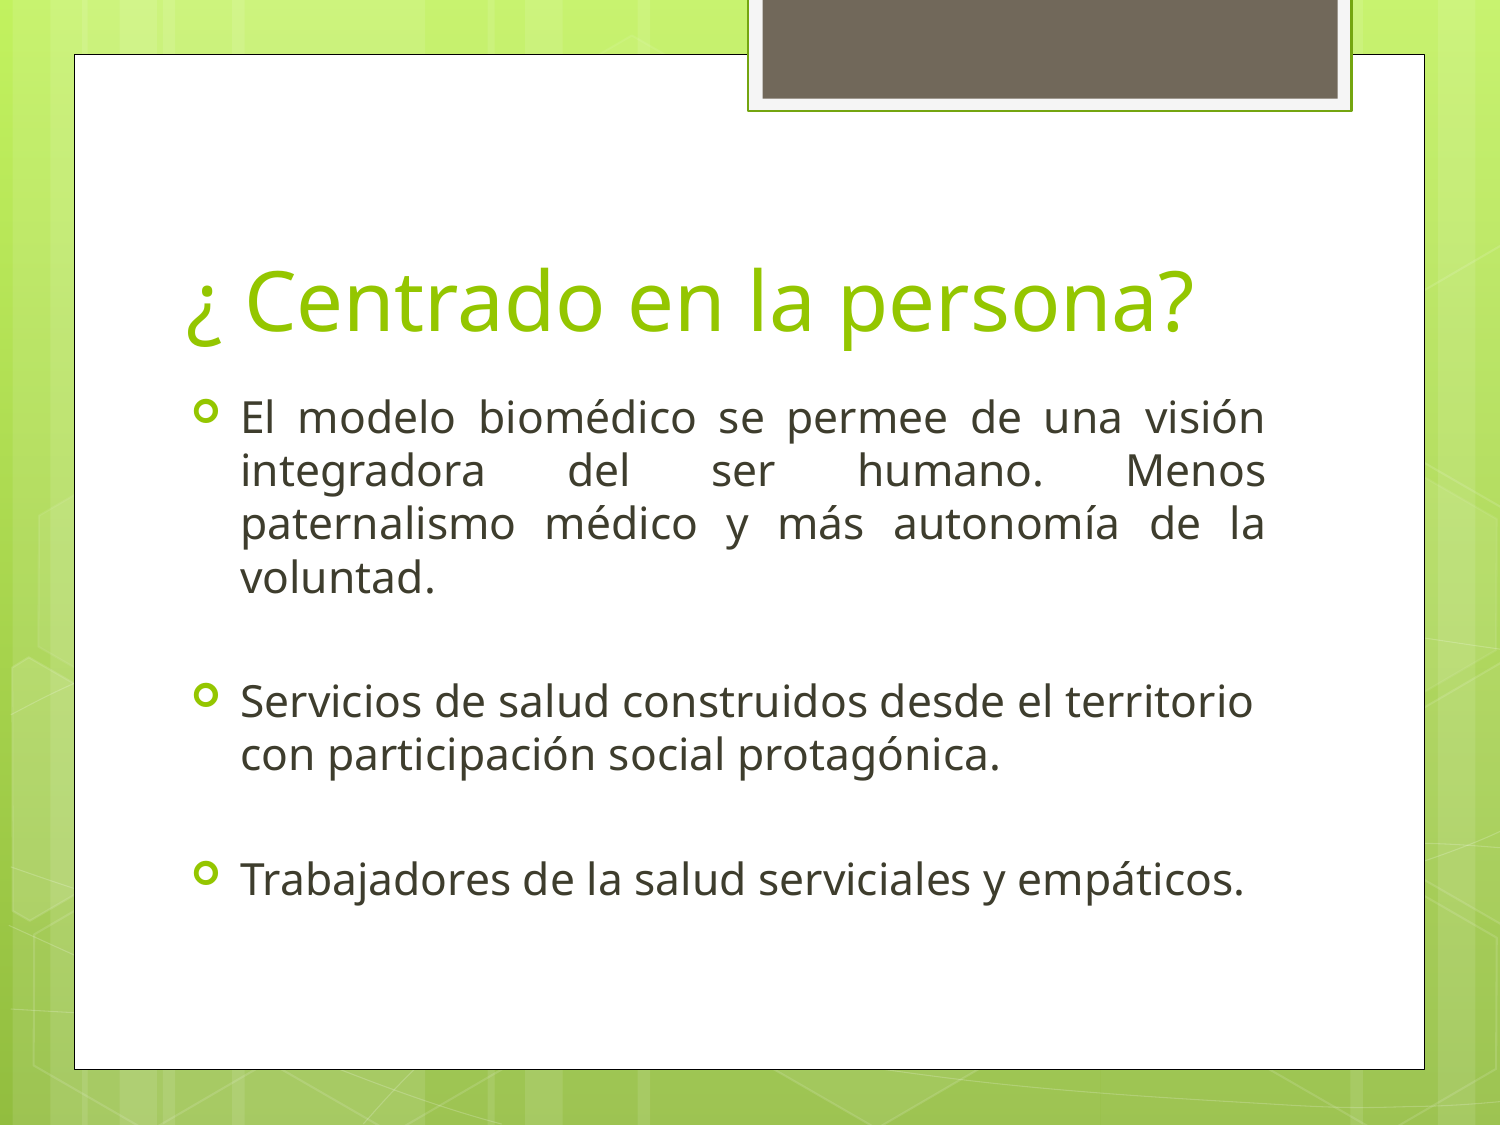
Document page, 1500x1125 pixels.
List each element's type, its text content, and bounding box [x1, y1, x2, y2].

list El modelo biomédico se permee de una visión integradora del ser humano. Menos paternalismo médico y más autonomía de la voluntad. Servicios de salud construidos desde el territorio con participación social protagónica. Trabajadores de la salud serviciales y empáticos. [171, 381, 1283, 957]
title ¿ Centrado en la persona? [171, 168, 1324, 357]
